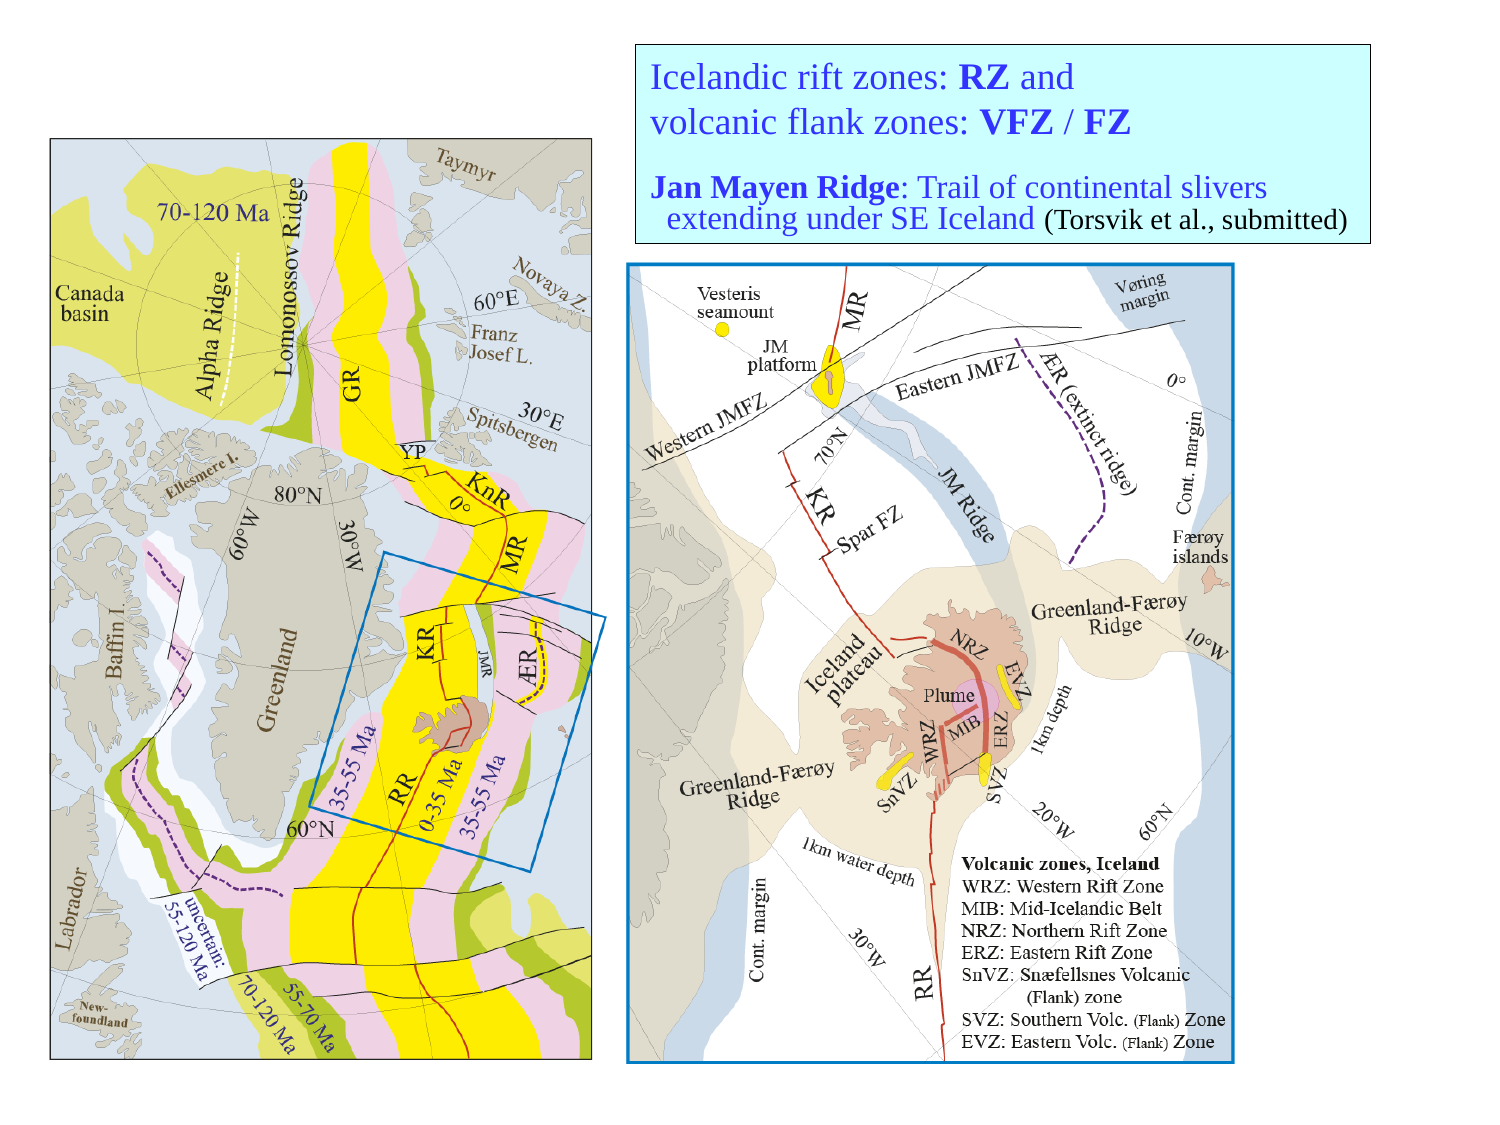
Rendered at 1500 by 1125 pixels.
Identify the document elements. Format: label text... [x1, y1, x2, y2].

picture [49, 138, 1235, 1065]
text_box Icelandic rift zones: RZ and volcanic flank zones: VFZ / FZ Jan Mayen Ridge: Trail of continental slivers extending under SE Iceland (Torsvik et al., submitted) [635, 44, 1371, 244]
